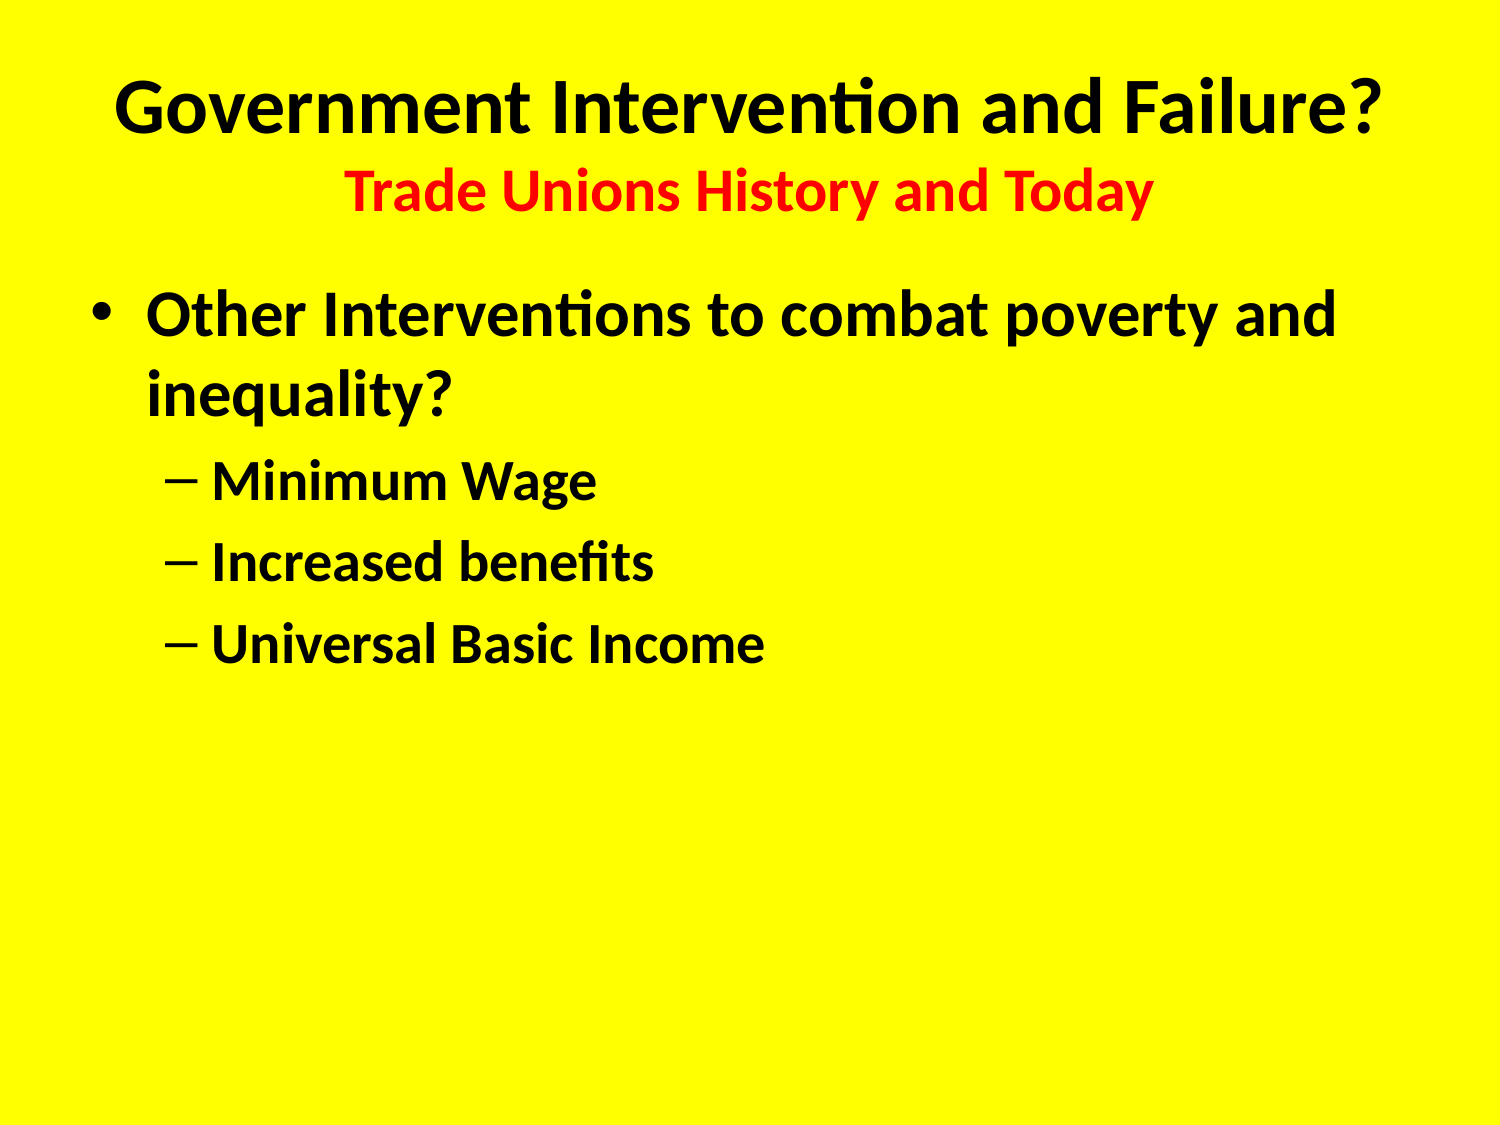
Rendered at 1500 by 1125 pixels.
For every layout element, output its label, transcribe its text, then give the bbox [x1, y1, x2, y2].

title Government Intervention and Failure? Trade Unions History and Today [75, 45, 1425, 233]
list Other Interventions to combat poverty and inequality? Minimum Wage Increased benefits Universal Basic Income [75, 262, 1425, 1005]
